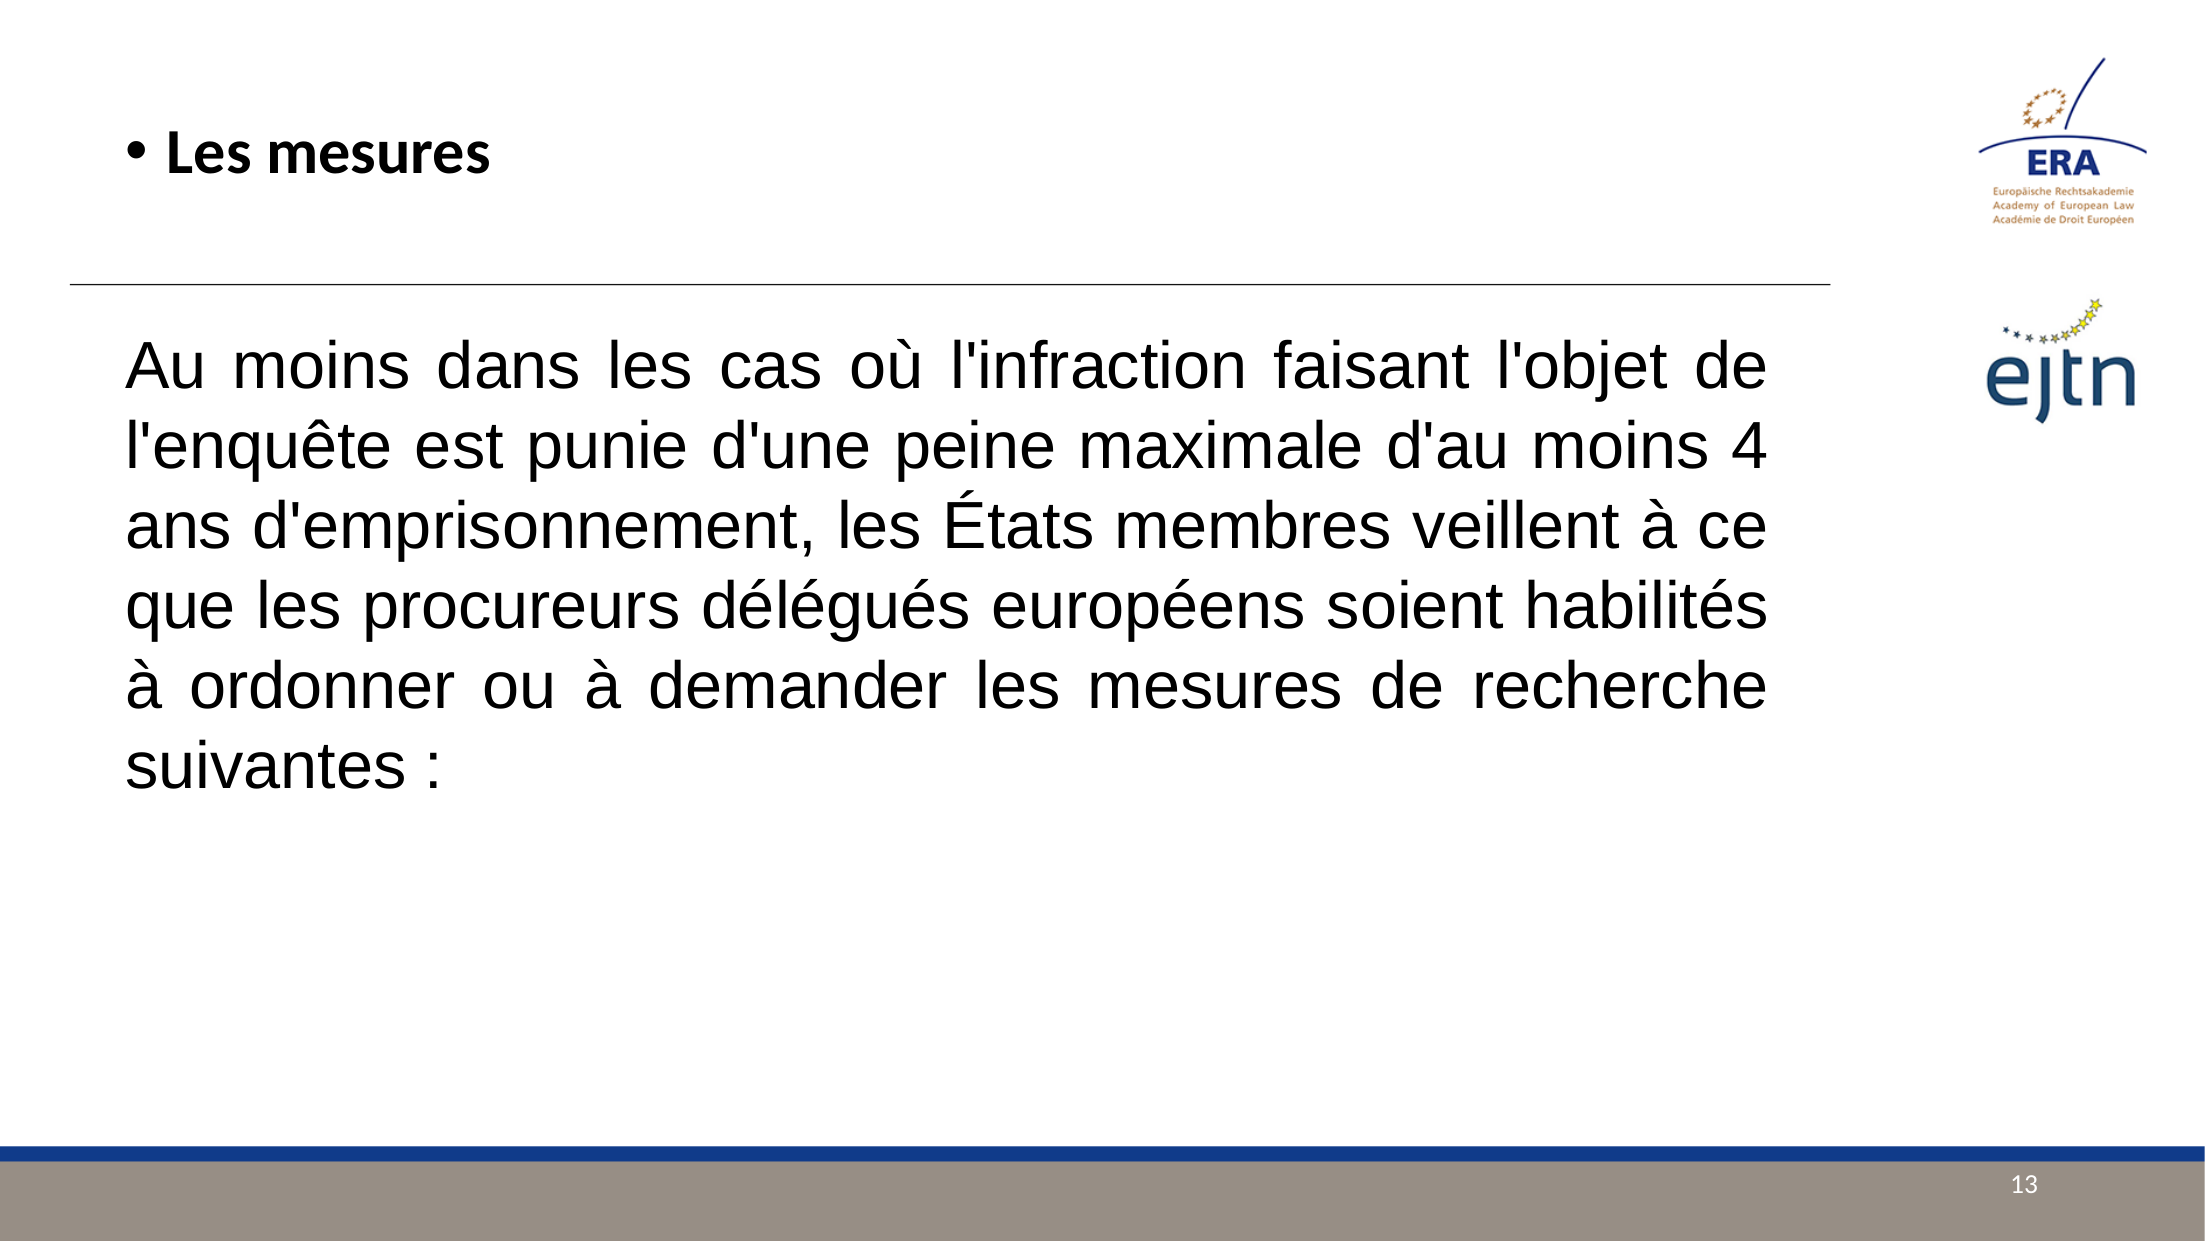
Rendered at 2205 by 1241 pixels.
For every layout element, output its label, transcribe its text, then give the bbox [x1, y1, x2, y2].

slide_number 13 [1557, 1149, 2054, 1216]
picture [0, 0, 2205, 1241]
list [110, 290, 2095, 1010]
title Les mesures [110, 49, 2095, 257]
text_box Au moins dans les cas où l'infraction faisant l'objet de l'enquête est punie d'une peine maximale d'au moins 4 ans d'emprisonnement, les États membres veillent à ce que les procureurs délégués européens soient habilités à ordonner ou à demander les mesures de recherche suivantes : [110, 314, 1785, 863]
